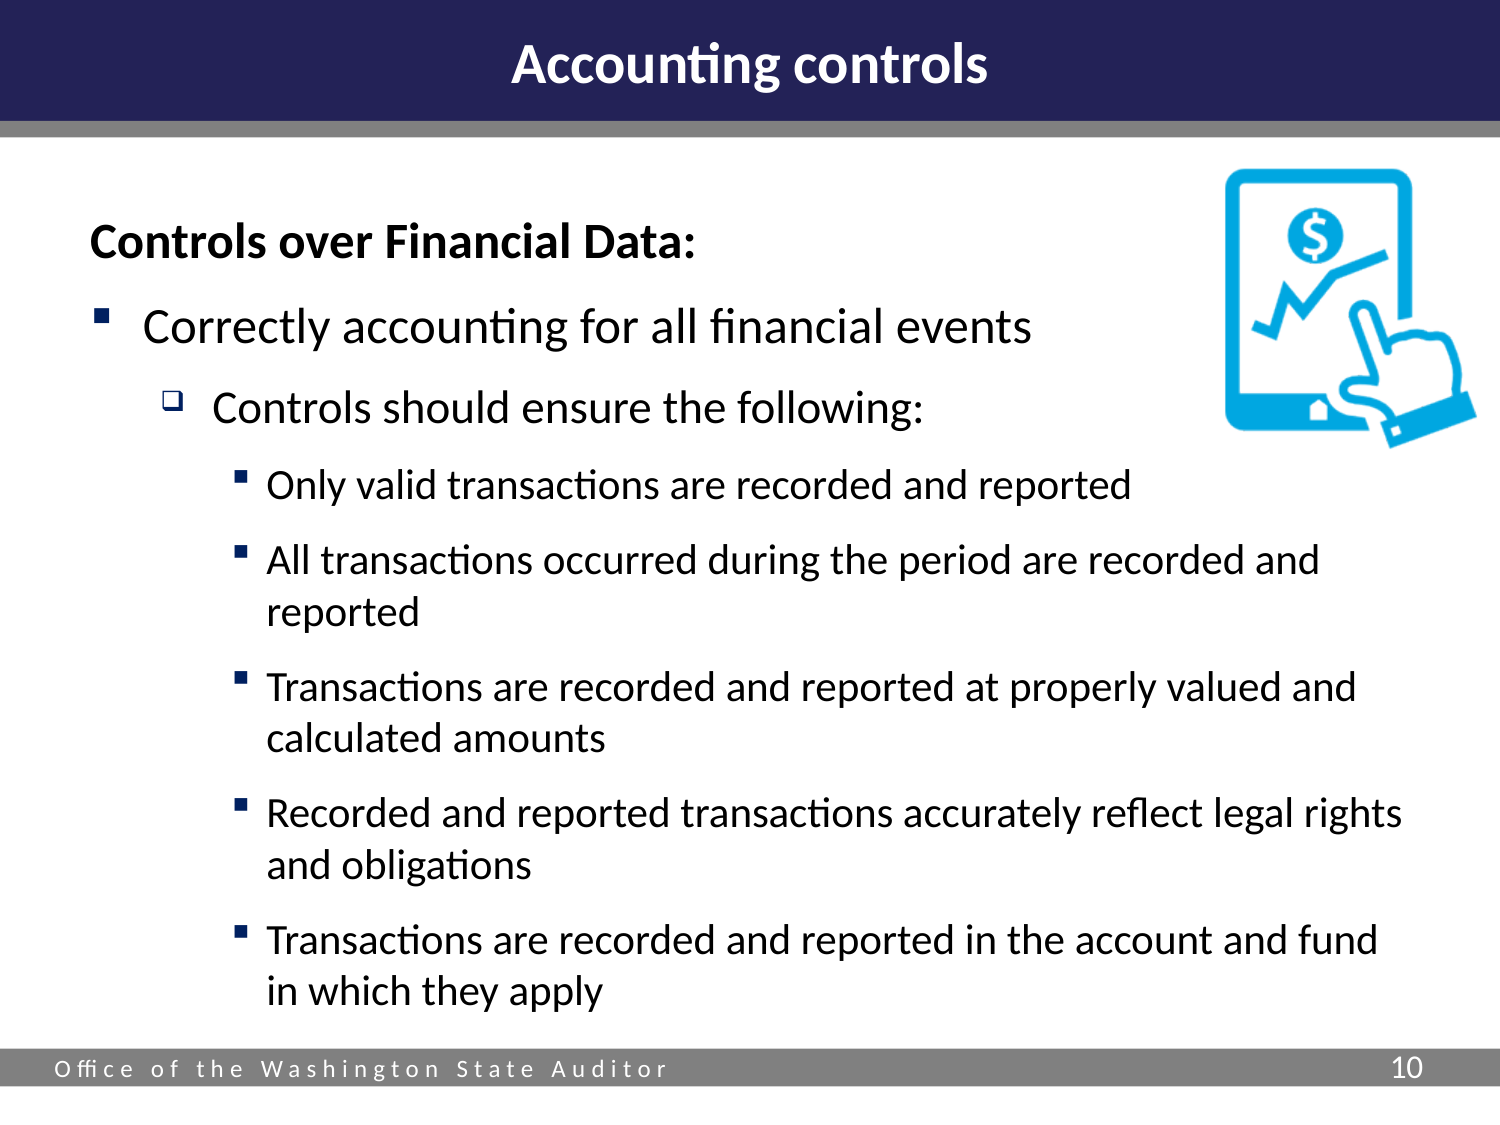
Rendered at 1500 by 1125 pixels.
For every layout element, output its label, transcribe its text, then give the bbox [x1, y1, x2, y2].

title Accounting controls [0, 0, 1500, 121]
picture [1176, 149, 1500, 476]
list Controls over Financial Data: Correctly accounting for all financial events Controls should ensure the following: Only valid transactions are recorded and reported All transactions occurred during the period are recorded and reported Transactions are recorded and reported at properly valued and calculated amounts Recorded and reported transactions accurately reflect legal rights and obligations Transactions are recorded and reported in the account and fund in which they apply [75, 200, 1425, 1025]
slide_number 10 [1374, 1037, 1463, 1098]
